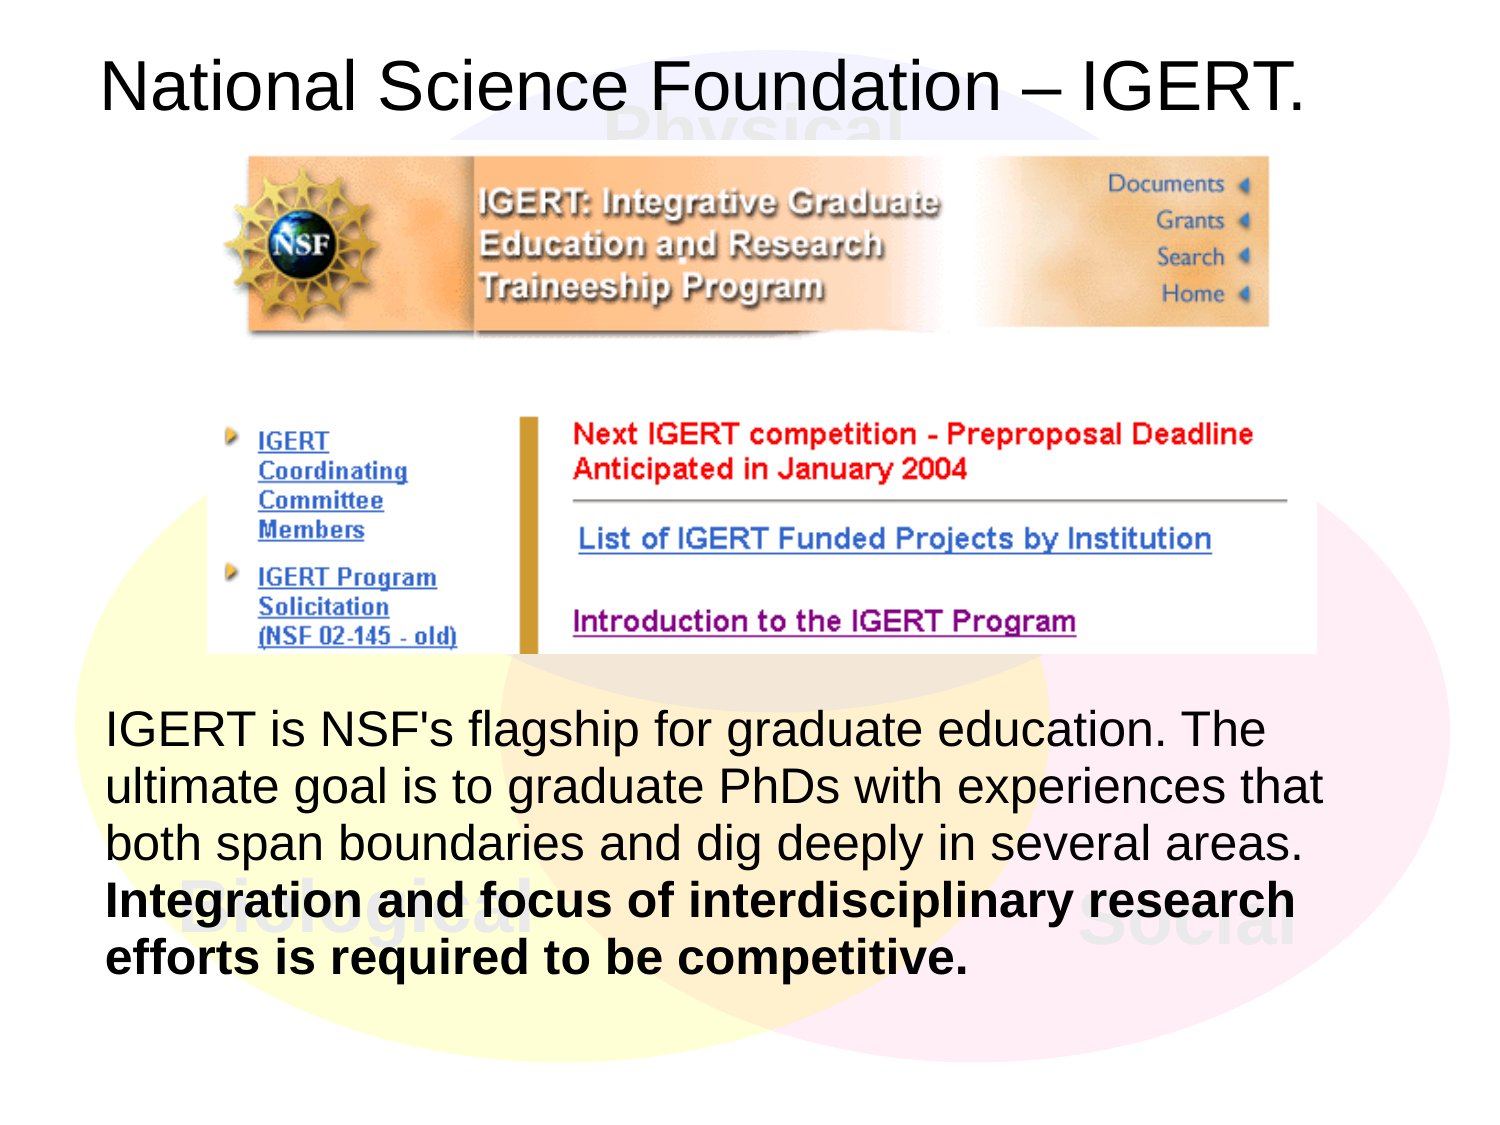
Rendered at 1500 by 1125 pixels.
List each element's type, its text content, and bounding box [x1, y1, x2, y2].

picture [206, 140, 1317, 654]
title National Science Foundation – IGERT. [84, 29, 1435, 144]
list IGERT is NSF's flagship for graduate education. The ultimate goal is to graduate PhDs with experiences that both span boundaries and dig deeply in several areas. Integration and focus of interdisciplinary research efforts is required to be competitive. [89, 693, 1440, 1022]
